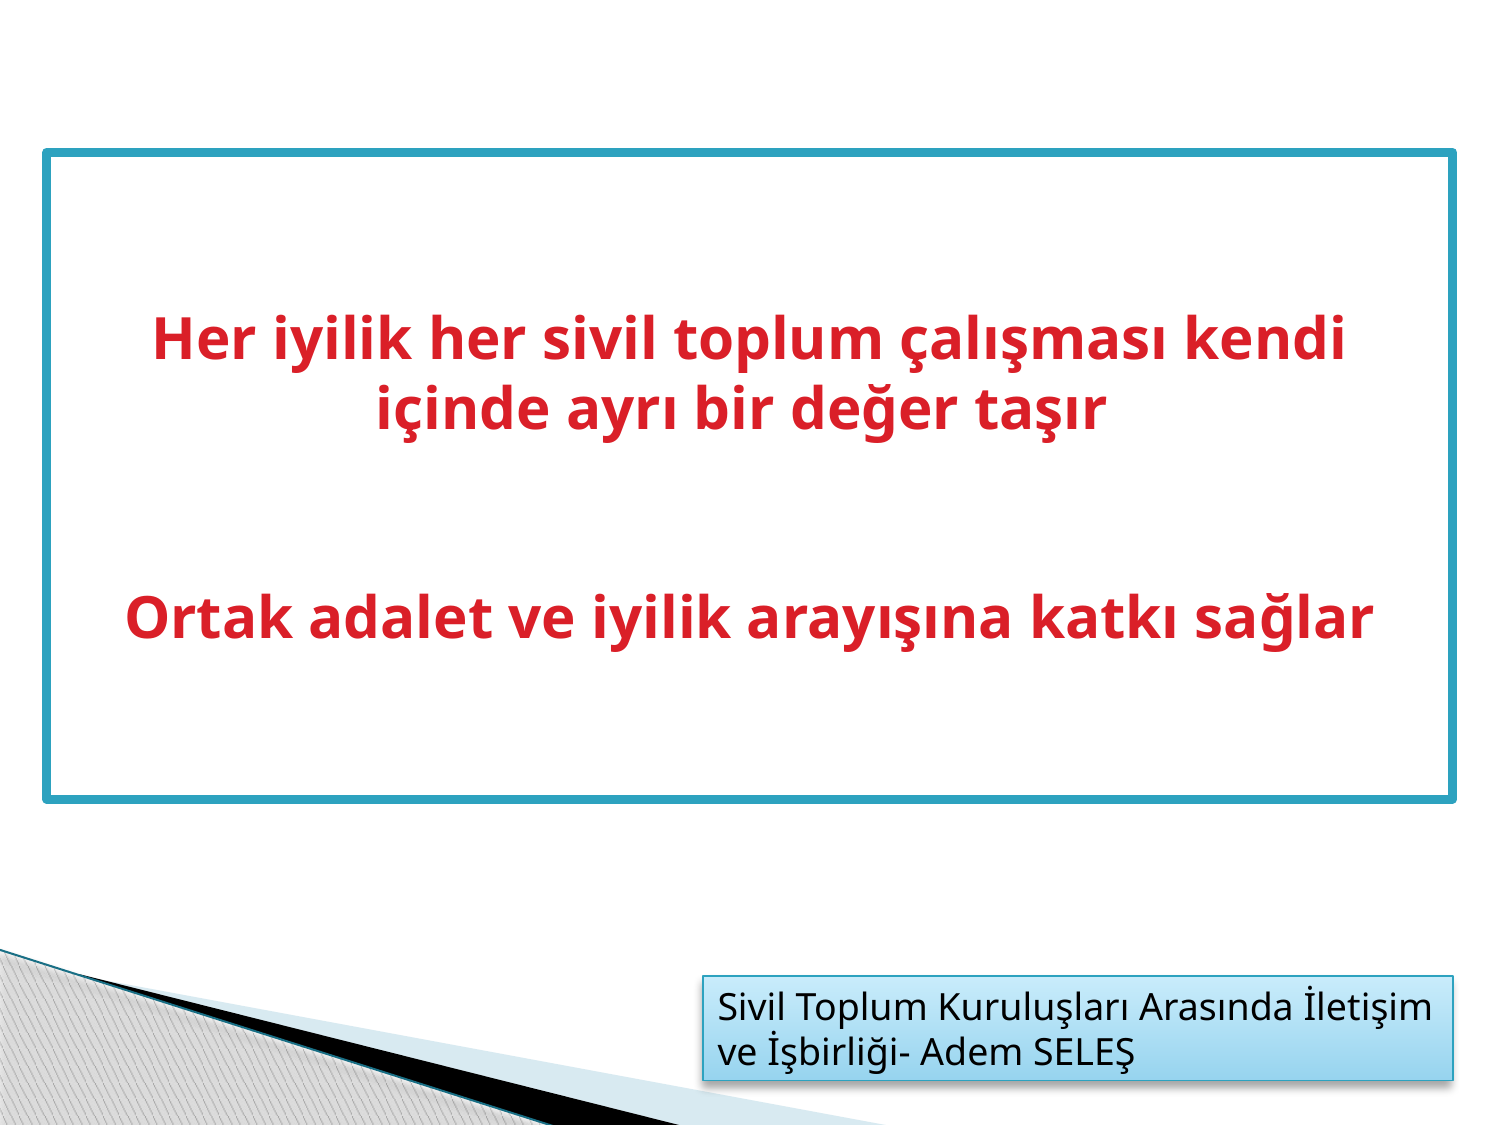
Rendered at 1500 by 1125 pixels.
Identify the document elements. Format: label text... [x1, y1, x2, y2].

text_box Sivil Toplum Kuruluşları Arasında İletişim ve İşbirliği- Adem SELEŞ [702, 975, 1454, 1081]
title Her iyilik her sivil toplum çalışması kendi içinde ayrı bir değer taşır Ortak adalet ve iyilik arayışına katkı sağlar [42, 148, 1457, 804]
